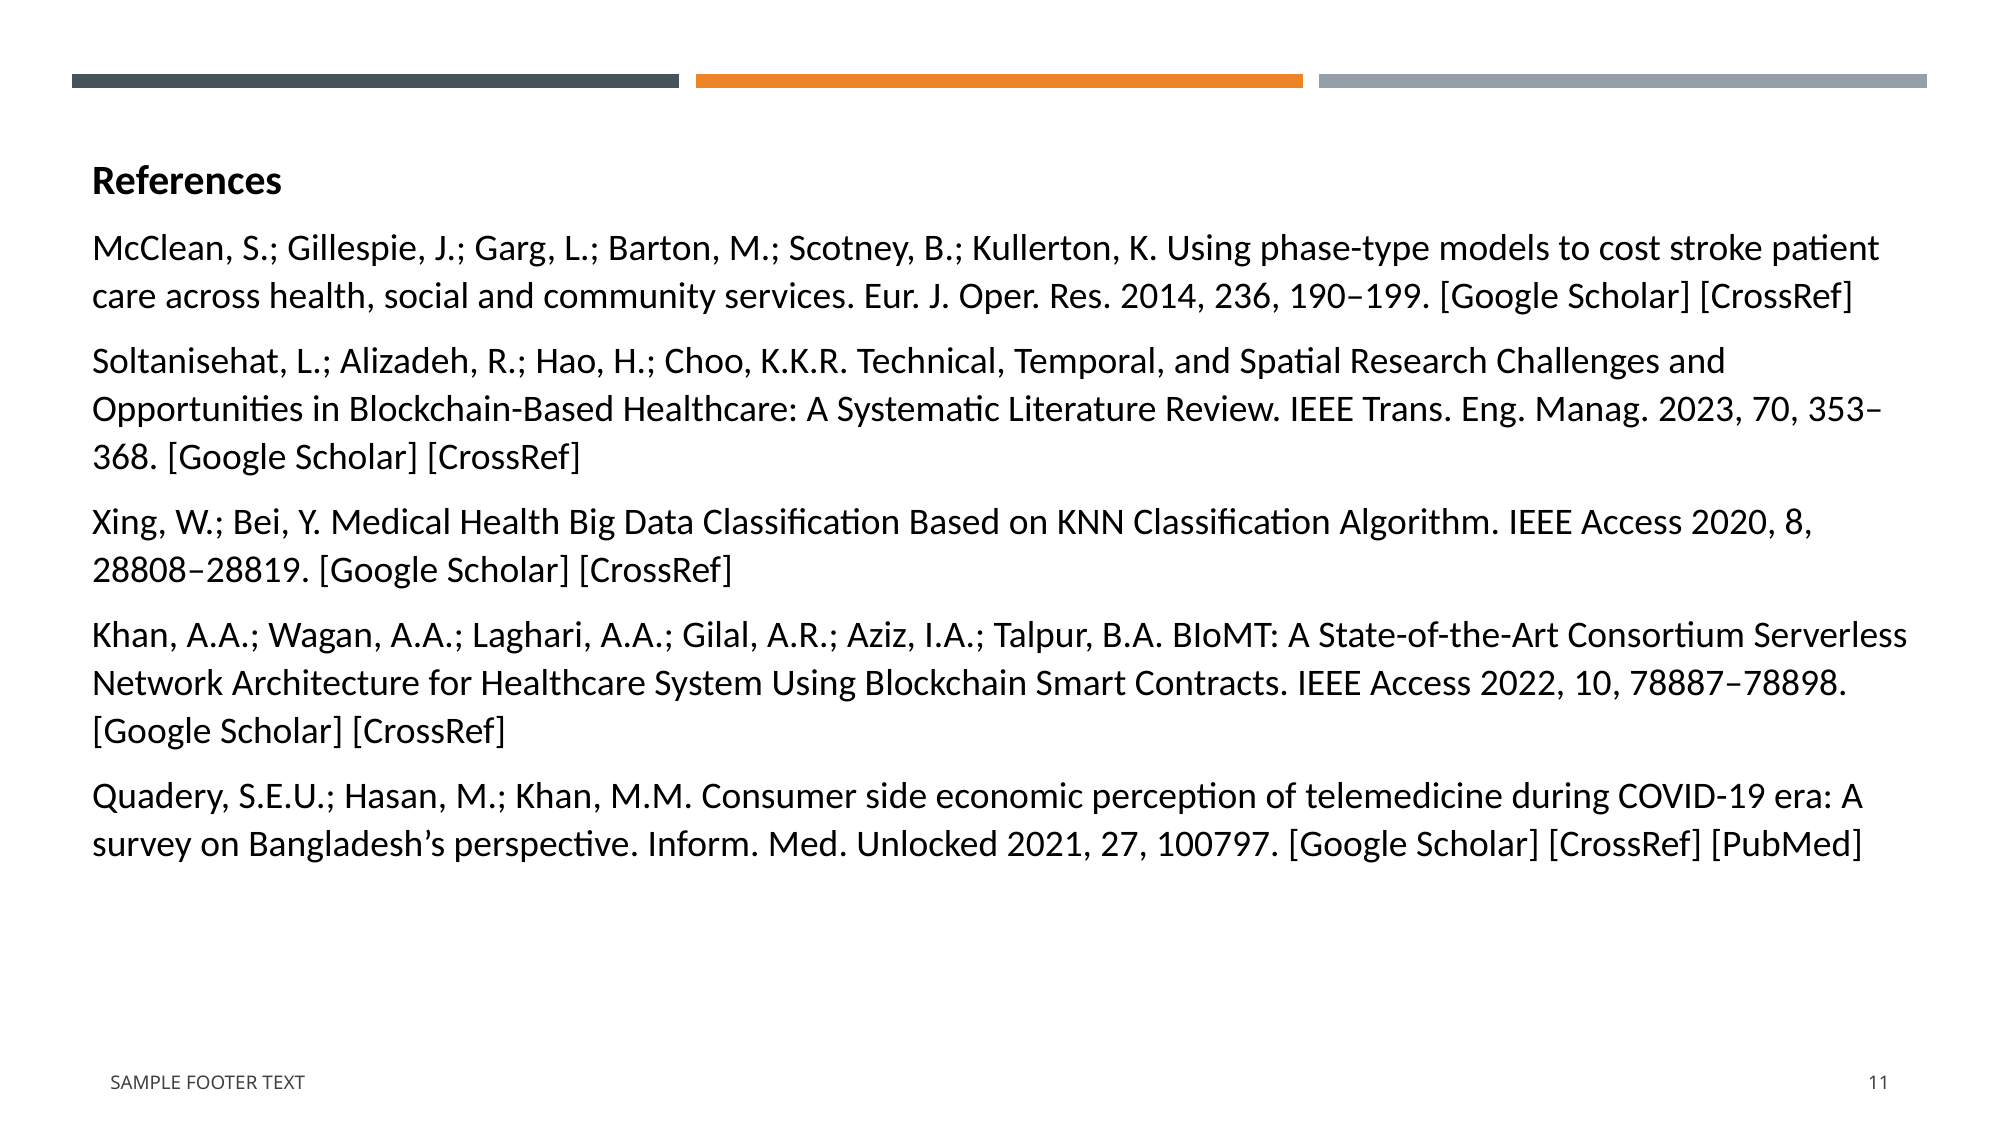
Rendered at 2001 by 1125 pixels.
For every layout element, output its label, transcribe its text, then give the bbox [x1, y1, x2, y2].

slide_number 11 [1732, 1053, 1905, 1114]
footer Sample Footer Text [95, 1053, 1230, 1114]
text_box References McClean, S.; Gillespie, J.; Garg, L.; Barton, M.; Scotney, B.; Kullerton, K. Using phase-type models to cost stroke patient care across health, social and community services. Eur. J. Oper. Res. 2014, 236, 190–199. [Google Scholar] [CrossRef] Soltanisehat, L.; Alizadeh, R.; Hao, H.; Choo, K.K.R. Technical, Temporal, and Spatial Research Challenges and Opportunities in Blockchain-Based Healthcare: A Systematic Literature Review. IEEE Trans. Eng. Manag. 2023, 70, 353–368. [Google Scholar] [CrossRef] Xing, W.; Bei, Y. Medical Health Big Data Classification Based on KNN Classification Algorithm. IEEE Access 2020, 8, 28808–28819. [Google Scholar] [CrossRef] Khan, A.A.; Wagan, A.A.; Laghari, A.A.; Gilal, A.R.; Aziz, I.A.; Talpur, B.A. BIoMT: A State-of-the-Art Consortium Serverless Network Architecture for Healthcare System Using Blockchain Smart Contracts. IEEE Access 2022, 10, 78887–78898. [Google Scholar] [CrossRef] Quadery, S.E.U.; Hasan, M.; Khan, M.M. Consumer side economic perception of telemedicine during COVID-19 era: A survey on Bangladesh’s perspective. Inform. Med. Unlocked 2021, 27, 100797. [Google Scholar] [CrossRef] [PubMed] [77, 142, 1933, 872]
